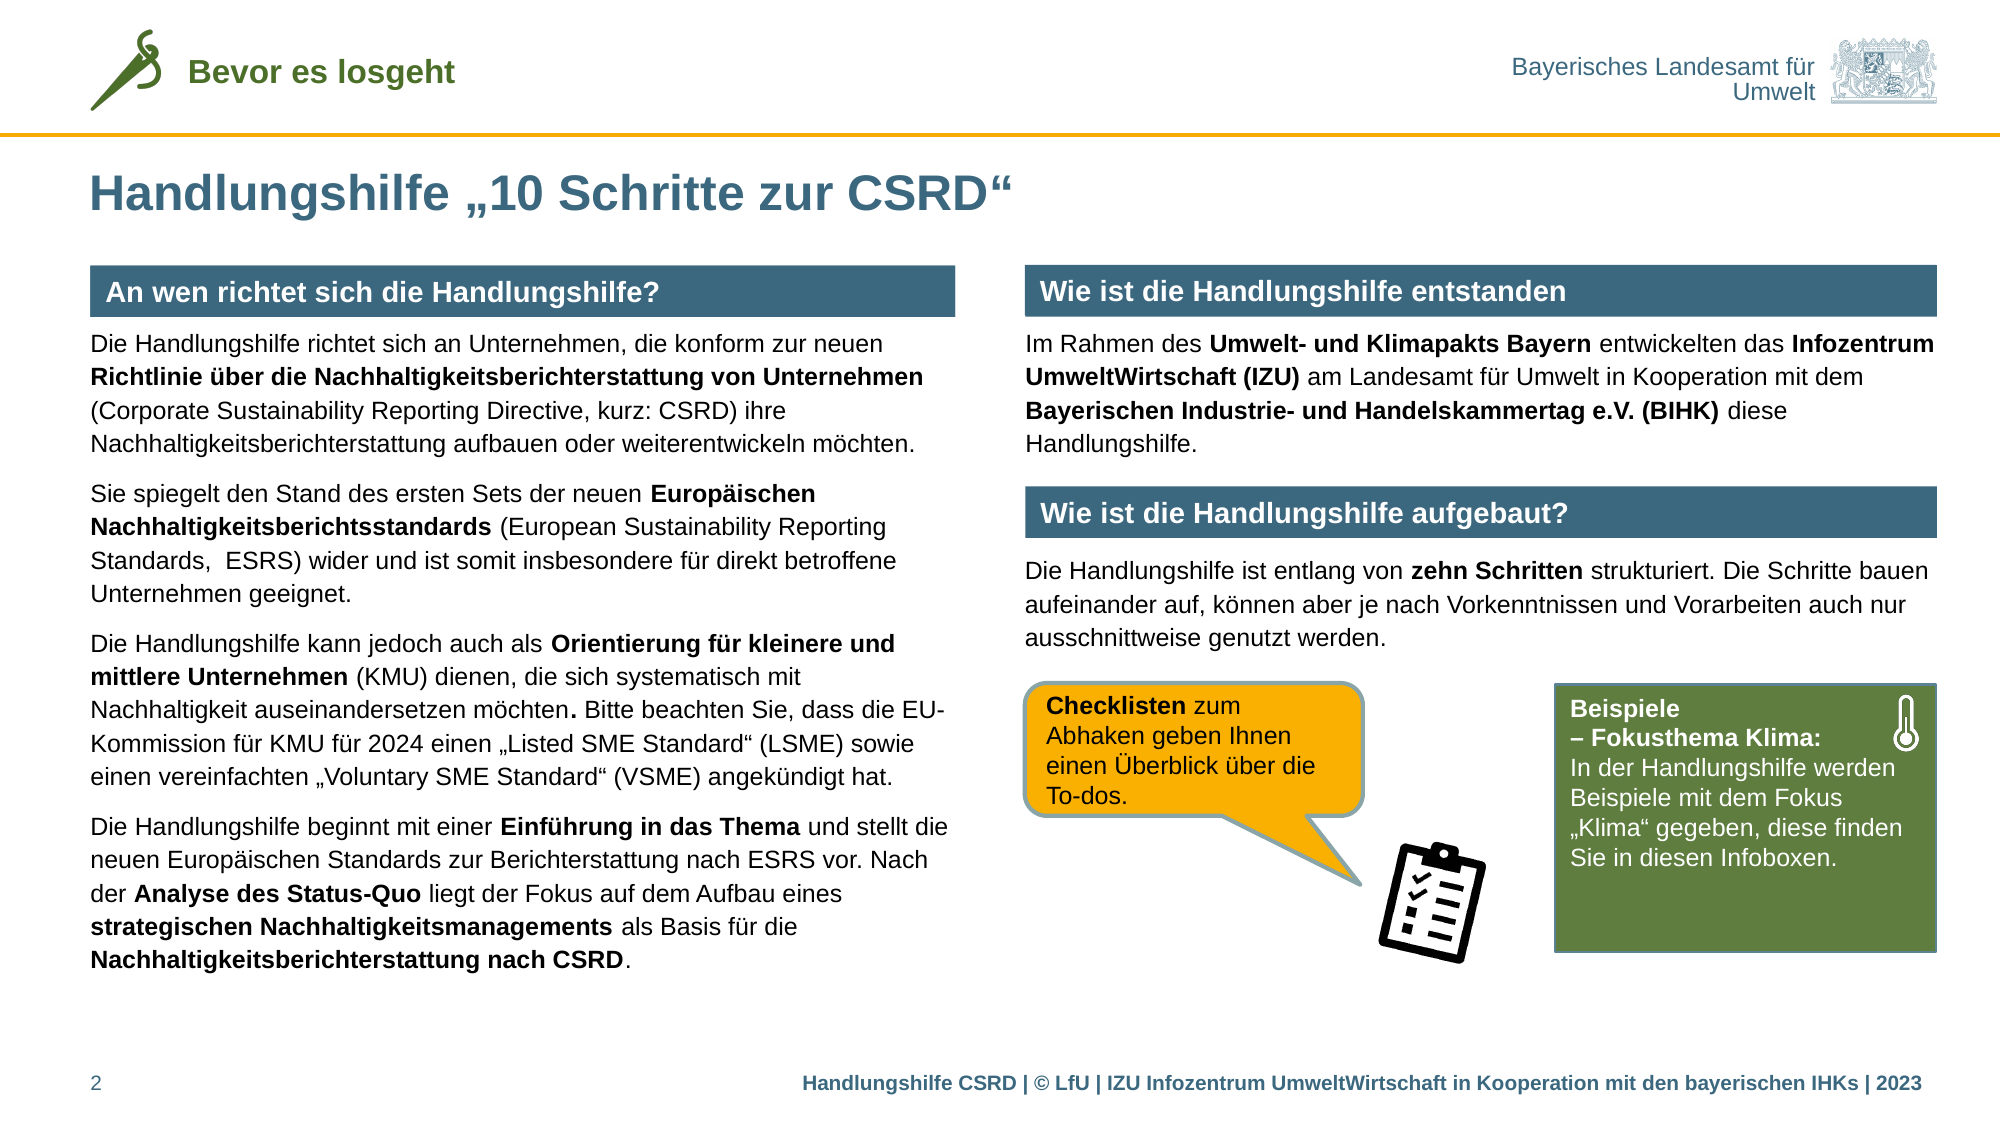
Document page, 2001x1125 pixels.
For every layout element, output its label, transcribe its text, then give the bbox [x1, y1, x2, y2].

text_box Wie ist die Handlungshilfe aufgebaut? [1025, 486, 1937, 538]
text_box Checklisten zum Abhaken geben Ihnen einen Überblick über die To-dos. [1022, 680, 1365, 887]
picture [1830, 38, 1937, 104]
picture [1351, 818, 1515, 981]
text_box Beispiele – Fokusthema Klima: In der Handlungshilfe werden Beispiele mit dem Fokus „Klima“ gegeben, diese finden Sie in diesen Infoboxen. [1555, 684, 1937, 953]
list Die Handlungshilfe richtet sich an Unternehmen, die konform zur neuen Richtlinie über die Nachhaltigkeitsberichterstattung von Unternehmen (Corporate Sustainability Reporting Directive, kurz: CSRD) ihre Nachhaltigkeitsberichterstattung aufbauen oder weiterentwickeln möchten. Sie spiegelt den Stand des ersten Sets der neuen Europäischen Nachhaltigkeitsberichtsstandards (European Sustainability Reporting Standards, ESRS) wider und ist somit insbesondere für direkt betroffene Unternehmen geeignet. Die Handlungshilfe kann jedoch auch als Orientierung für kleinere und mittlere Unternehmen (KMU) dienen, die sich systematisch mit Nachhaltigkeit auseinandersetzen möchten. Bitte beachten Sie, dass die EU-Kommission für KMU für 2024 einen „Listed SME Standard“ (LSME) sowie einen vereinfachten „Voluntary SME Standard“ (VSME) angekündigt hat. Die Handlungshilfe beginnt mit einer Einführung in das Thema und stellt die neuen Europäischen Standards zur Berichterstattung nach ESRS vor. Nach der Analyse des Status-Quo liegt der Fokus auf dem Aufbau eines strategischen Nachhaltigkeitsmanagements als Basis für die Nachhaltigkeitsberichterstattung nach CSRD. [90, 316, 965, 1047]
picture [1874, 692, 1937, 754]
slide_number 2 [90, 1062, 196, 1109]
text_box An wen richtet sich die Handlungshilfe? [90, 265, 956, 317]
text_box Wie ist die Handlungshilfe entstanden [1024, 264, 1937, 316]
list Im Rahmen des Umwelt- und Klimapakts Bayern entwickelten das Infozentrum UmweltWirtschaft (IZU) am Landesamt für Umwelt in Kooperation mit dem Bayerischen Industrie- und Handelskammertag e.V. (BIHK) diese Handlungshilfe. [1025, 316, 1937, 457]
picture [78, 23, 174, 118]
text_box Die Handlungshilfe ist entlang von zehn Schritten strukturiert. Die Schritte bauen aufeinander auf, können aber je nach Vorkenntnissen und Vorarbeiten auch nur ausschnittweise genutzt werden. [1024, 543, 1937, 658]
footer Handlungshilfe CSRD | © LfU | IZU Infozentrum UmweltWirtschaft in Kooperation mit den bayerischen IHKs | 2023 [775, 1062, 1937, 1109]
title Handlungshilfe „10 Schritte zur CSRD“ [89, 149, 1937, 232]
